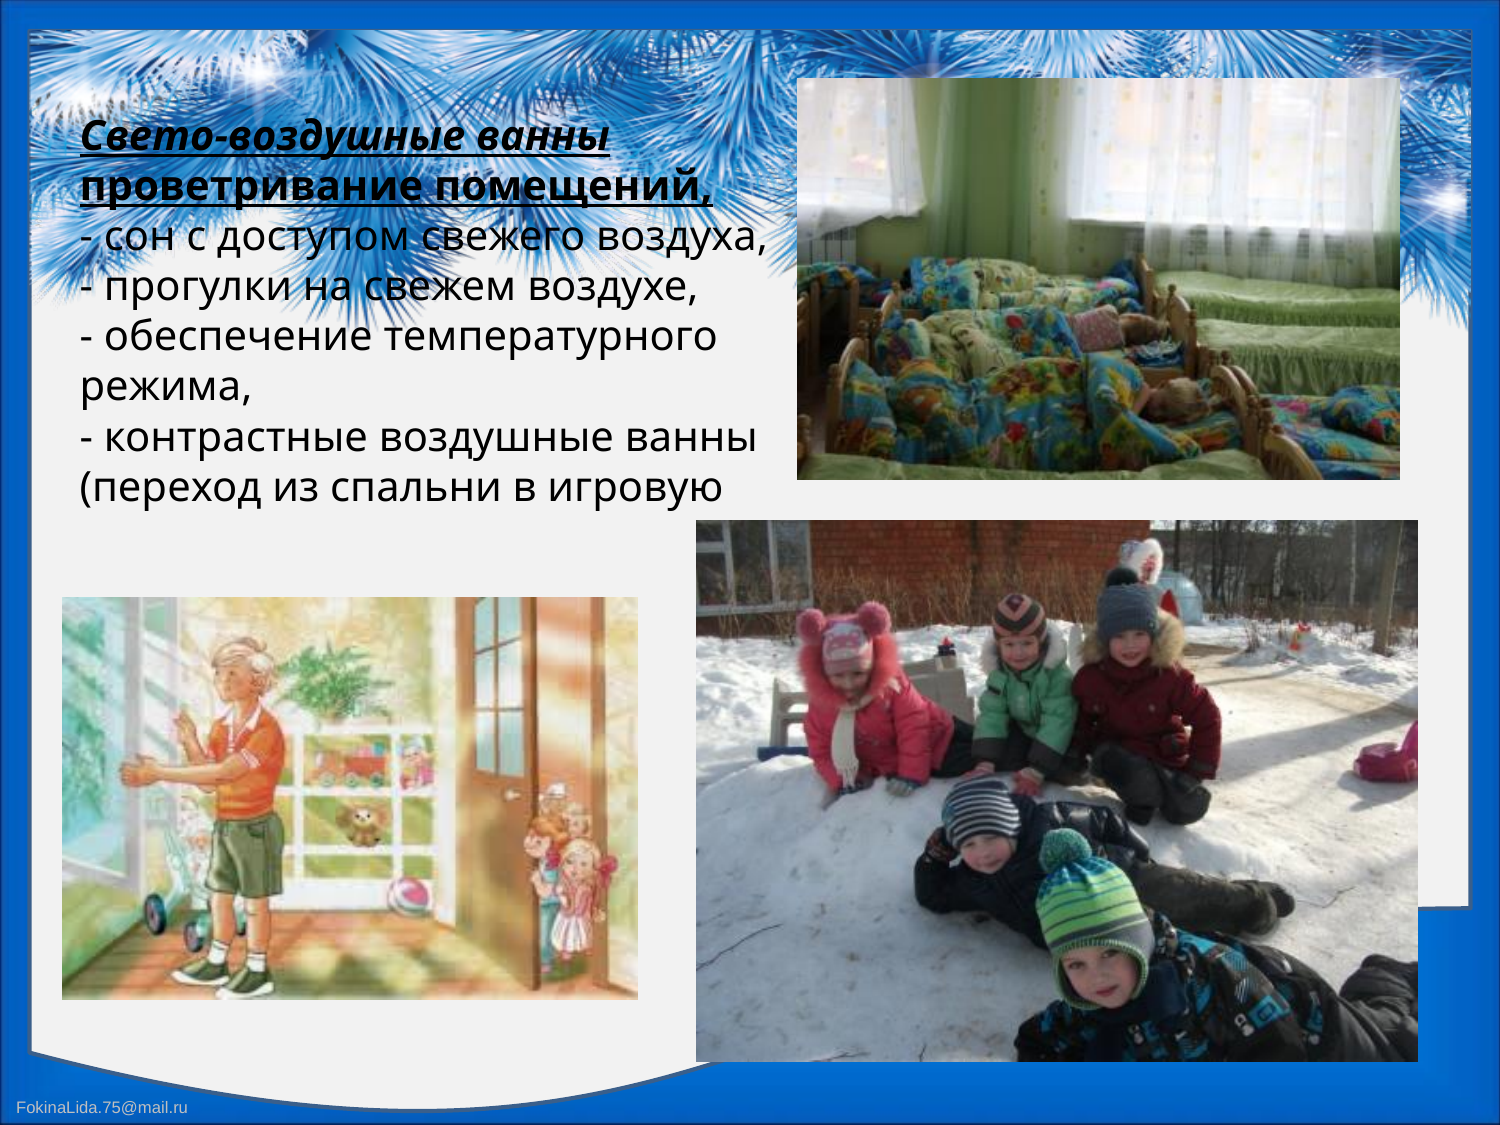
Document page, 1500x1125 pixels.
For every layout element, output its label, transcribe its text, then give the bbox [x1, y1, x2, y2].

picture [0, 0, 1500, 1125]
text_box Свето-воздушные ванны проветривание помещений, - сон с доступом свежего воздуха, - прогулки на свежем воздухе, - обеспечение температурного режима, - контрастные воздушные ванны (переход из спальни в игровую [64, 101, 815, 517]
